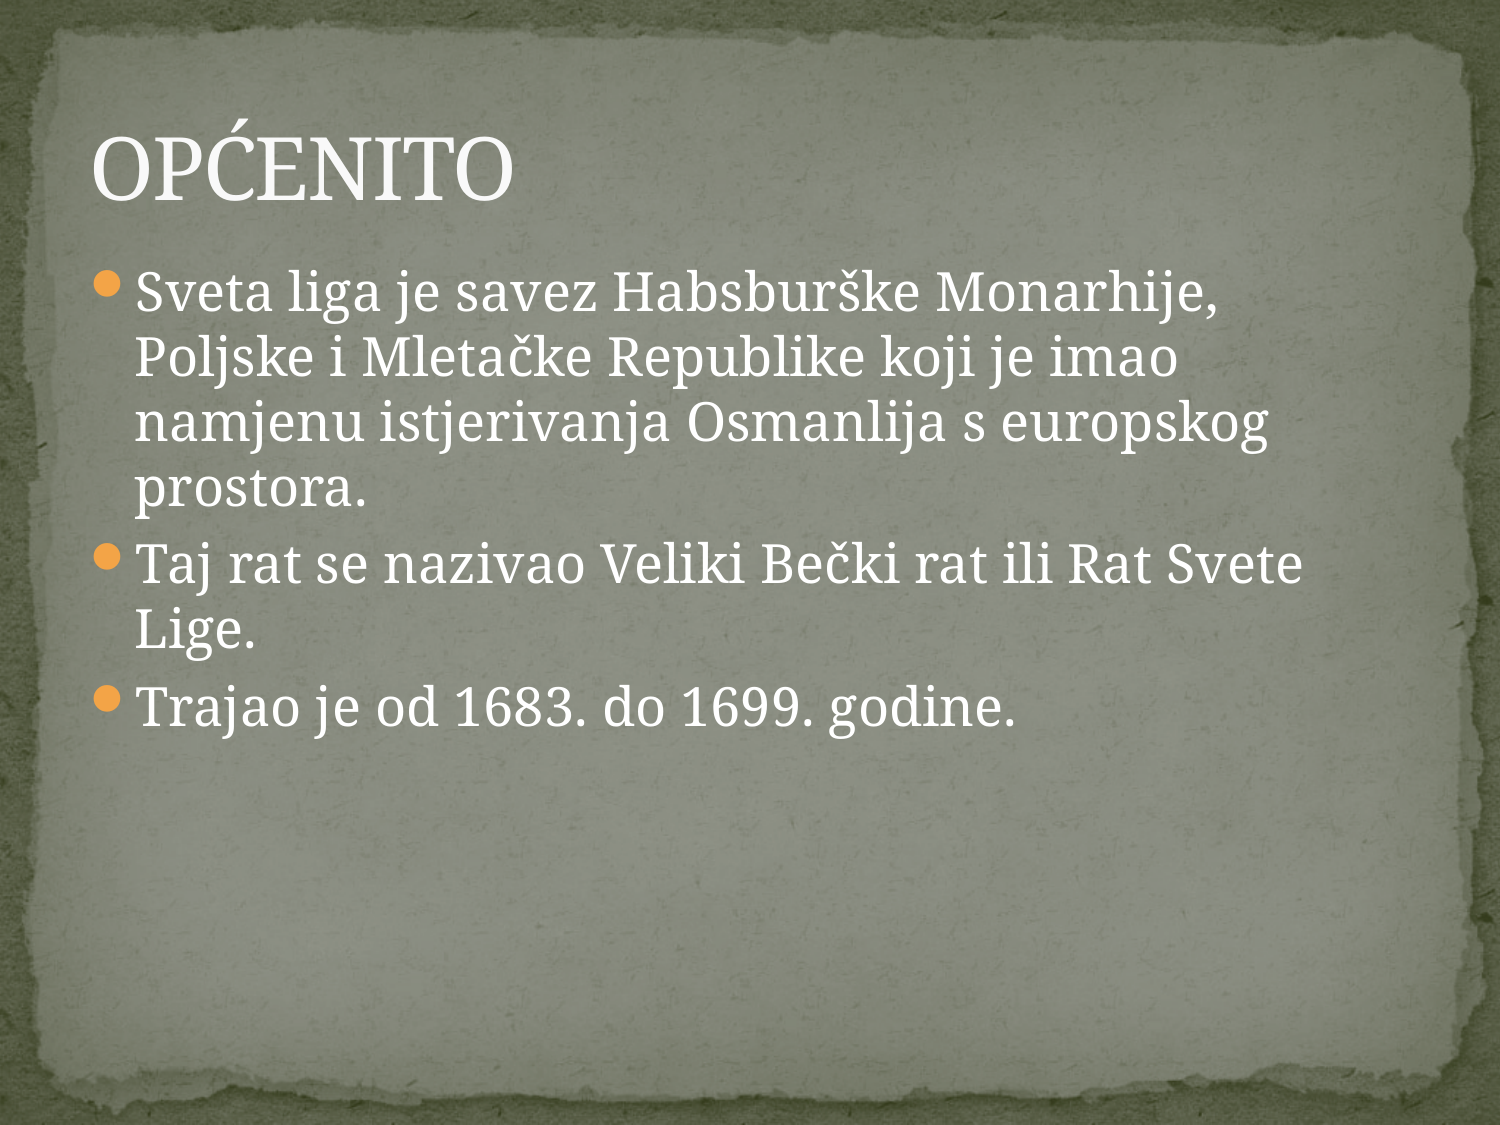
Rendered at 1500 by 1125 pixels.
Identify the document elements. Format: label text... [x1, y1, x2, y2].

title OPĆENITO [74, 24, 1425, 225]
list Sveta liga je savez Habsburške Monarhije, Poljske i Mletačke Republike koji je imao namjenu istjerivanja Osmanlija s europskog prostora. Taj rat se nazivao Veliki Bečki rat ili Rat Svete Lige. Trajao je od 1683. do 1699. godine. [75, 249, 1425, 1000]
